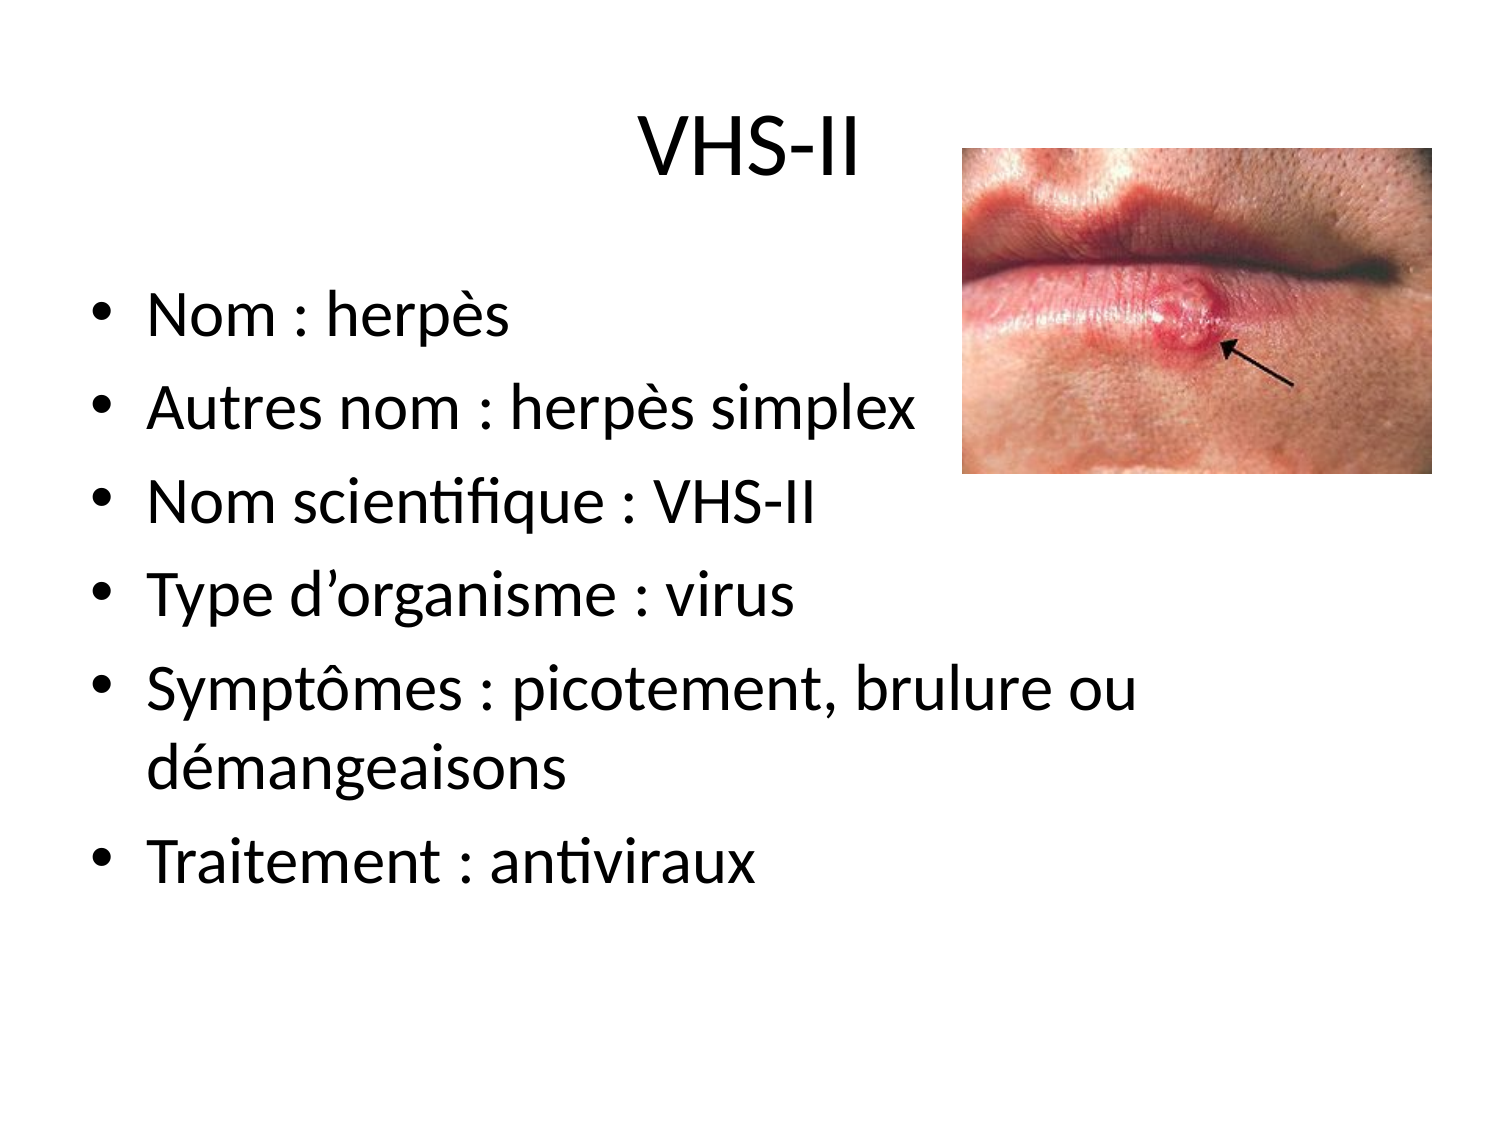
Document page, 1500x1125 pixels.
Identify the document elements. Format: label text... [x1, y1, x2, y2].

list Nom : herpès Autres nom : herpès simplex Nom scientifique : VHS-II Type d’organisme : virus Symptômes : picotement, brulure ou démangeaisons Traitement : antiviraux [75, 262, 1425, 1005]
picture [962, 148, 1432, 475]
title VHS-II [75, 45, 1425, 233]
